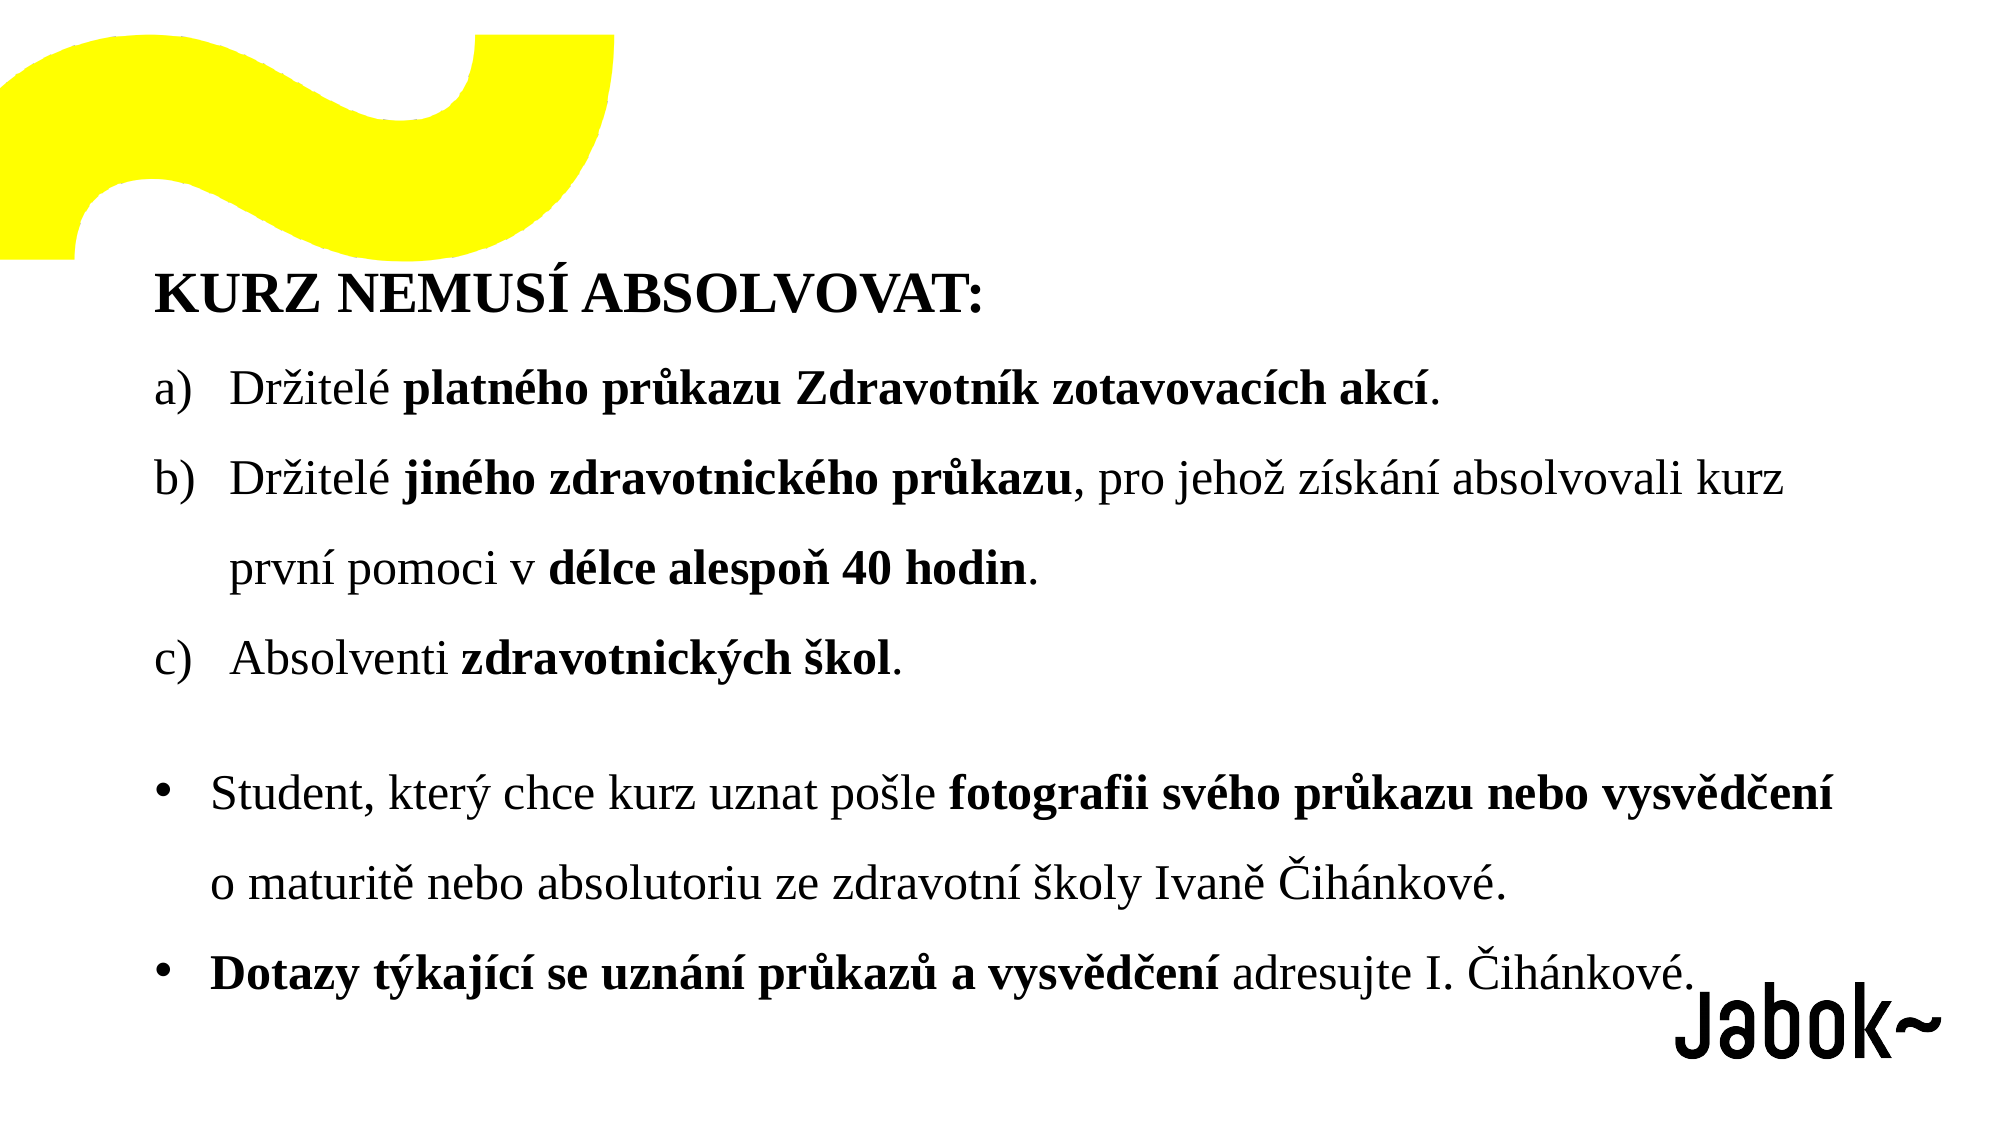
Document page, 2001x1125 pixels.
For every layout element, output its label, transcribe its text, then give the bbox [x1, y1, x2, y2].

picture [1603, 874, 2000, 1125]
text_box KURZ NEMUSÍ ABSOLVOVAT: Držitelé platného průkazu Zdravotník zotavovacích akcí. Držitelé jiného zdravotnického průkazu, pro jehož získání absolvovali kurz první pomoci v délce alespoň 40 hodin. Absolventi zdravotnických škol. Student, který chce kurz uznat pošle fotografii svého průkazu nebo vysvědčení o maturitě nebo absolutoriu ze zdravotní školy Ivaně Čihánkové. Dotazy týkající se uznání průkazů a vysvědčení adresujte I. Čihánkové. [139, 212, 1896, 1007]
picture [0, 0, 708, 608]
